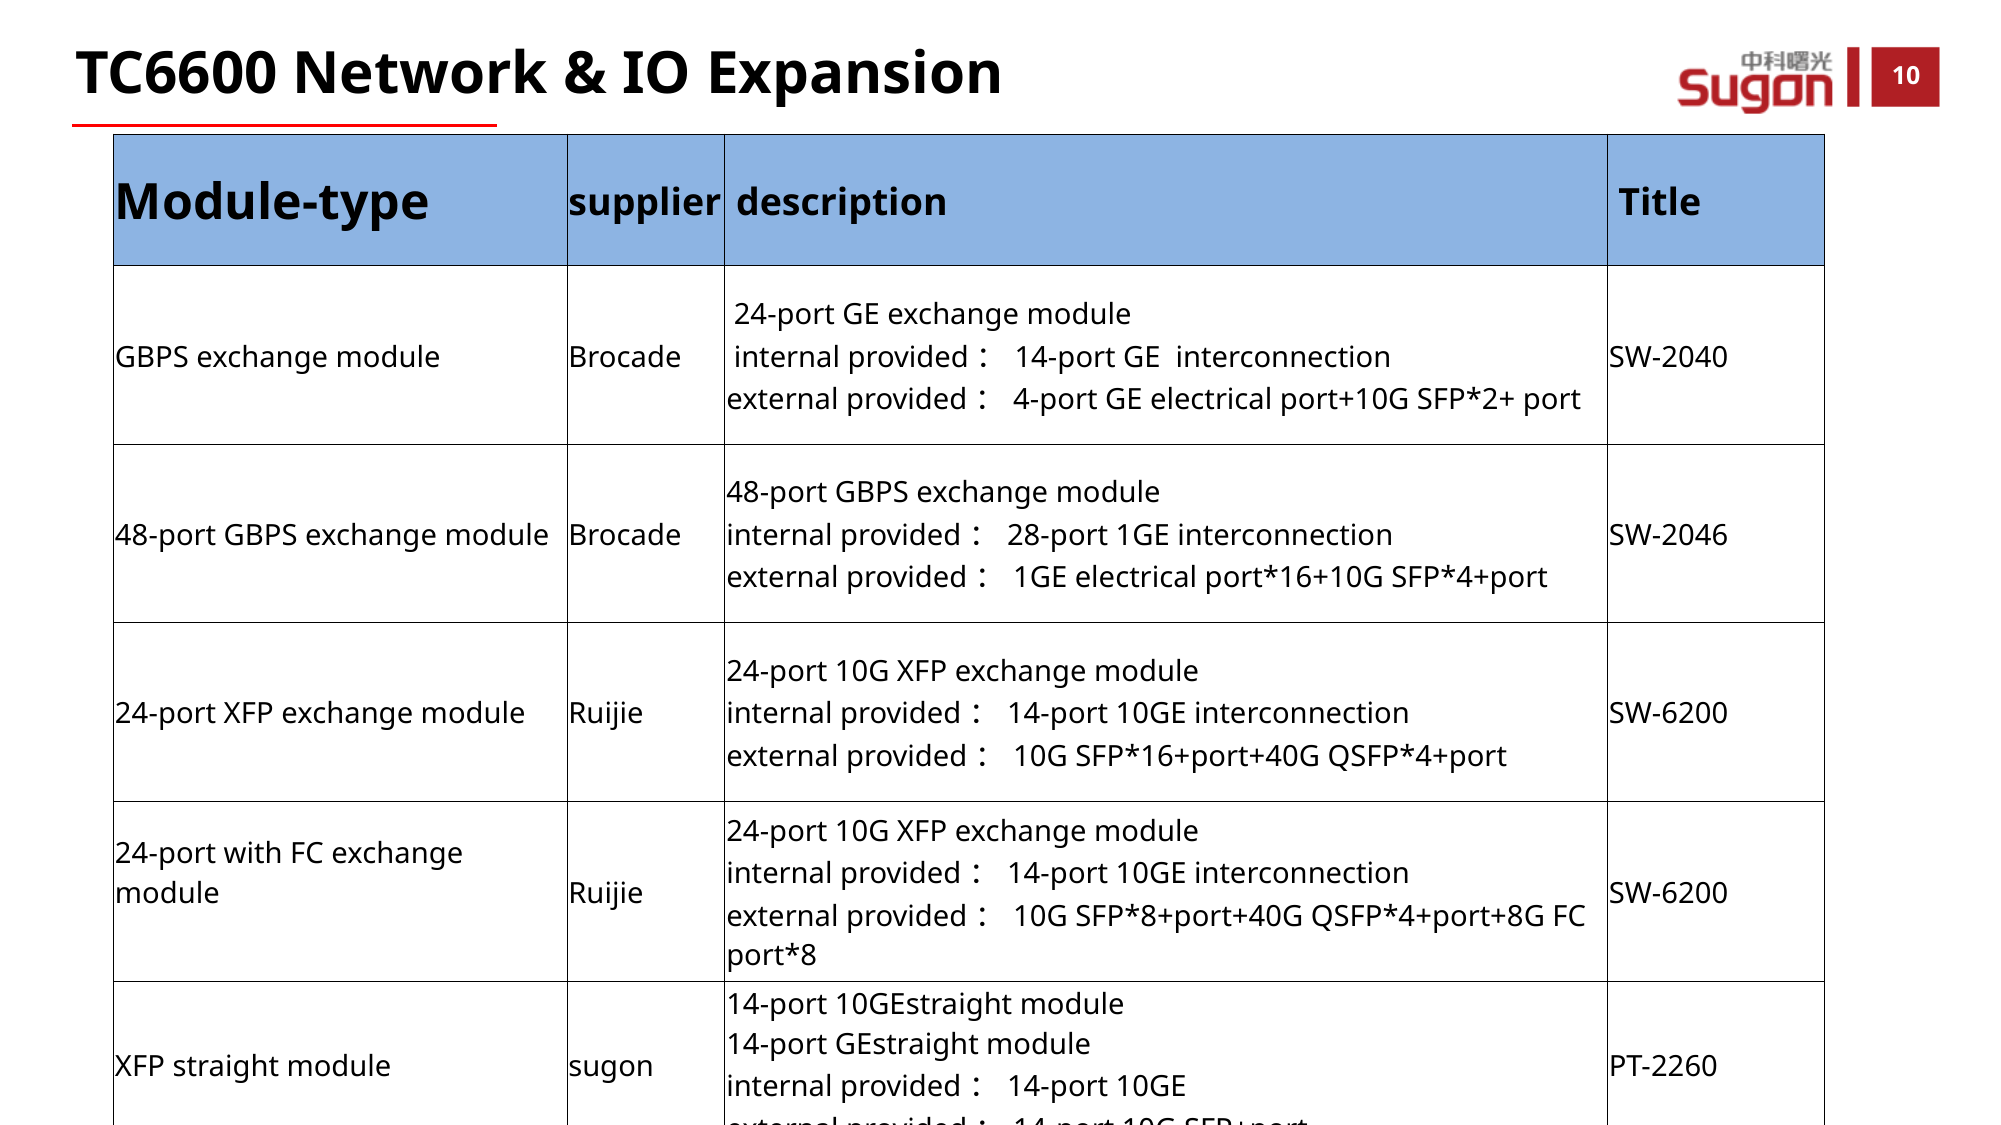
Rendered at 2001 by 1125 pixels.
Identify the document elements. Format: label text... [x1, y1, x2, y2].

table_cell Brocade [568, 445, 724, 622]
table_cell Ruijie [568, 623, 724, 801]
table_cell sugon [568, 982, 724, 1125]
list TC6600 Network & IO Expansion [62, 26, 1230, 123]
table_cell Brocade [568, 266, 724, 444]
table_header description [725, 135, 1607, 265]
table_cell SW-6200 [1608, 802, 1824, 981]
table_cell SW-6200 [1608, 623, 1824, 801]
table_header Module-type [114, 135, 567, 265]
table_header Title [1608, 135, 1824, 265]
table_header supplier [568, 135, 724, 265]
table_cell PT-2260 [1608, 982, 1824, 1125]
table_cell 24-port GE exchange module internal provided：14-port GE interconnection external provided：4-port GE electrical port+10G SFP*2+ port [725, 266, 1607, 444]
table_cell 24-port with FC exchange module [114, 802, 567, 981]
table_cell GBPS exchange module [114, 266, 567, 444]
table_cell 24-port XFP exchange module [114, 623, 567, 801]
table_cell 24-port 10G XFP exchange module internal provided：14-port 10GE interconnection external provided：10G SFP*8+port+40G QSFP*4+port+8G FC port*8 [725, 802, 1607, 981]
table_cell 48-port GBPS exchange module internal provided：28-port 1GE interconnection external provided：1GE electrical port*16+10G SFP*4+port [725, 445, 1607, 622]
table_cell 24-port 10G XFP exchange module internal provided：14-port 10GE interconnection external provided：10G SFP*16+port+40G QSFP*4+port [725, 623, 1607, 801]
table_cell SW-2046 [1608, 445, 1824, 622]
table_cell 14-port 10GEstraight module 14-port GEstraight module internal provided：14-port 10GE external provided：14-port 10G SFP+port [725, 982, 1607, 1125]
table_cell Ruijie [568, 802, 724, 981]
table_cell 48-port GBPS exchange module [114, 445, 567, 622]
table_cell XFP straight module [114, 982, 567, 1125]
table_cell SW-2040 [1608, 266, 1824, 444]
picture [1641, 39, 1956, 125]
